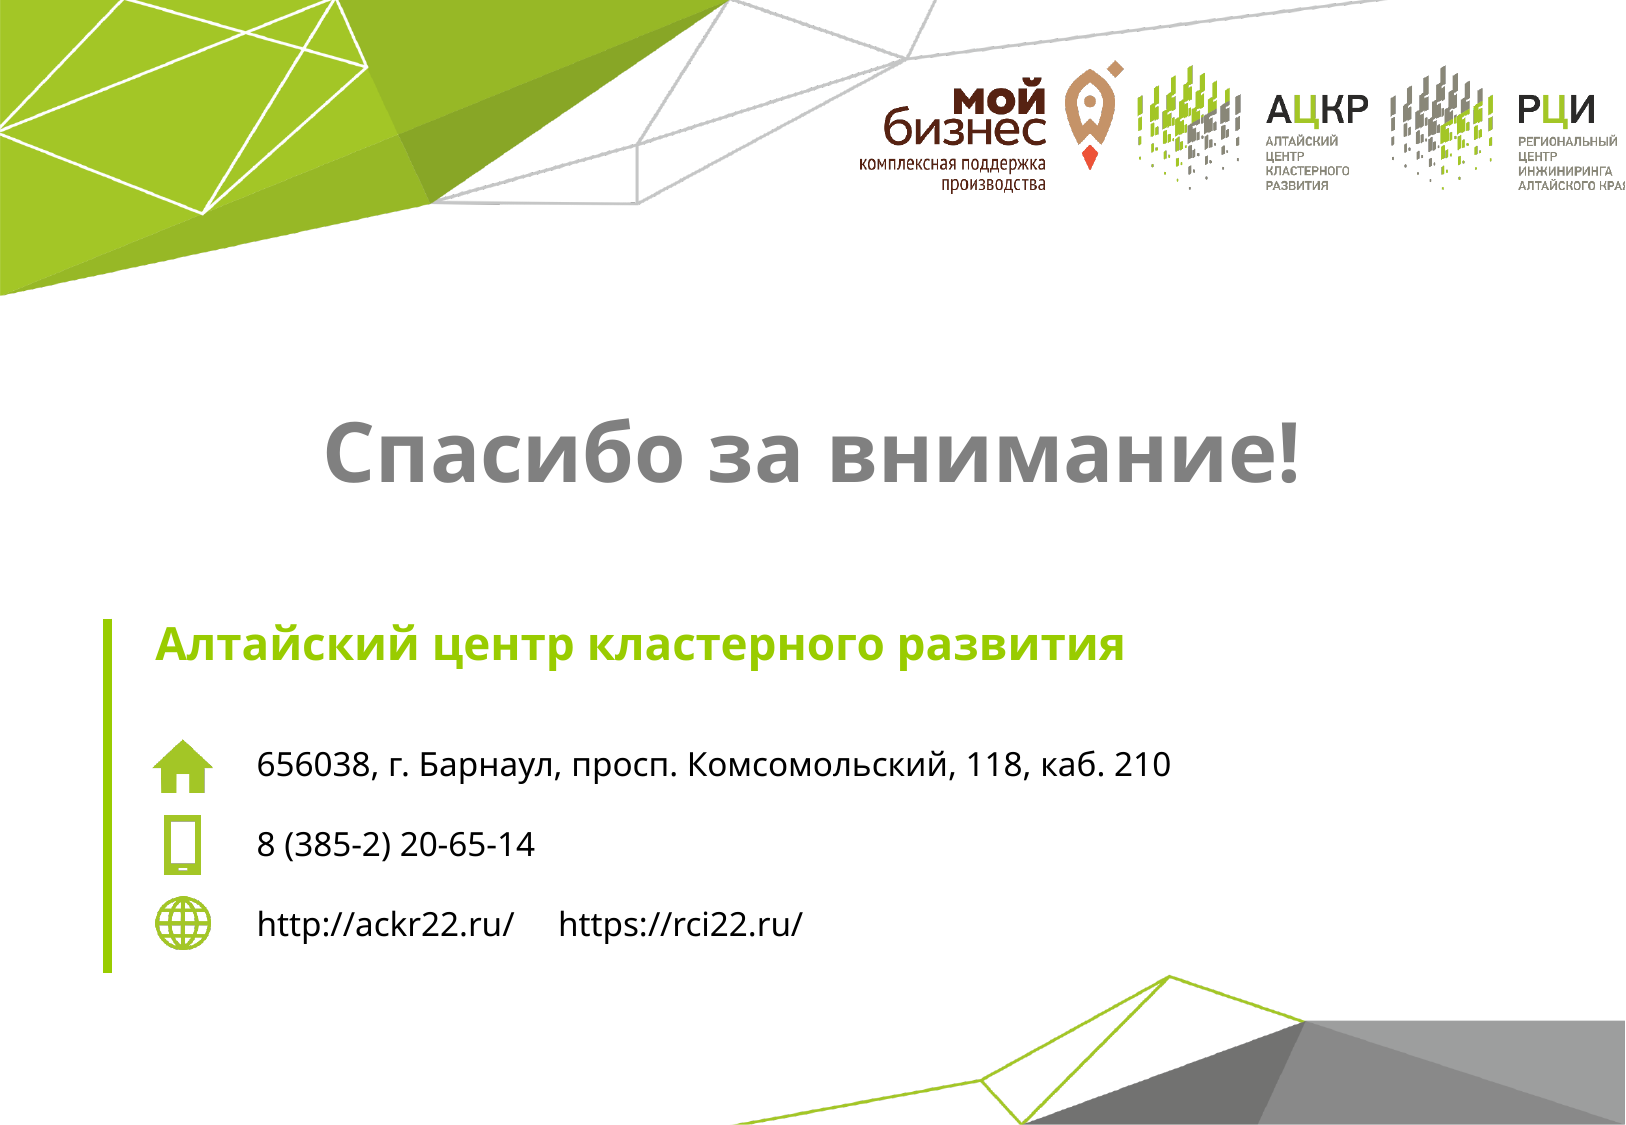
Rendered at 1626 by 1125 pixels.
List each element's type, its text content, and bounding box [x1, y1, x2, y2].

picture [726, 946, 1625, 1125]
picture [155, 896, 211, 950]
picture [152, 739, 213, 793]
text_box Алтайский центр кластерного развития [140, 607, 1288, 678]
picture [0, 0, 1625, 296]
picture [164, 814, 201, 875]
text_box 656038, г. Барнаул, просп. Комсомольский, 118, каб. 210 8 (385-2) 20-65-14 http://ackr22.ru/ https://rci22.ru/ [241, 736, 1447, 951]
text_box Спасибо за внимание! [0, 391, 1625, 507]
